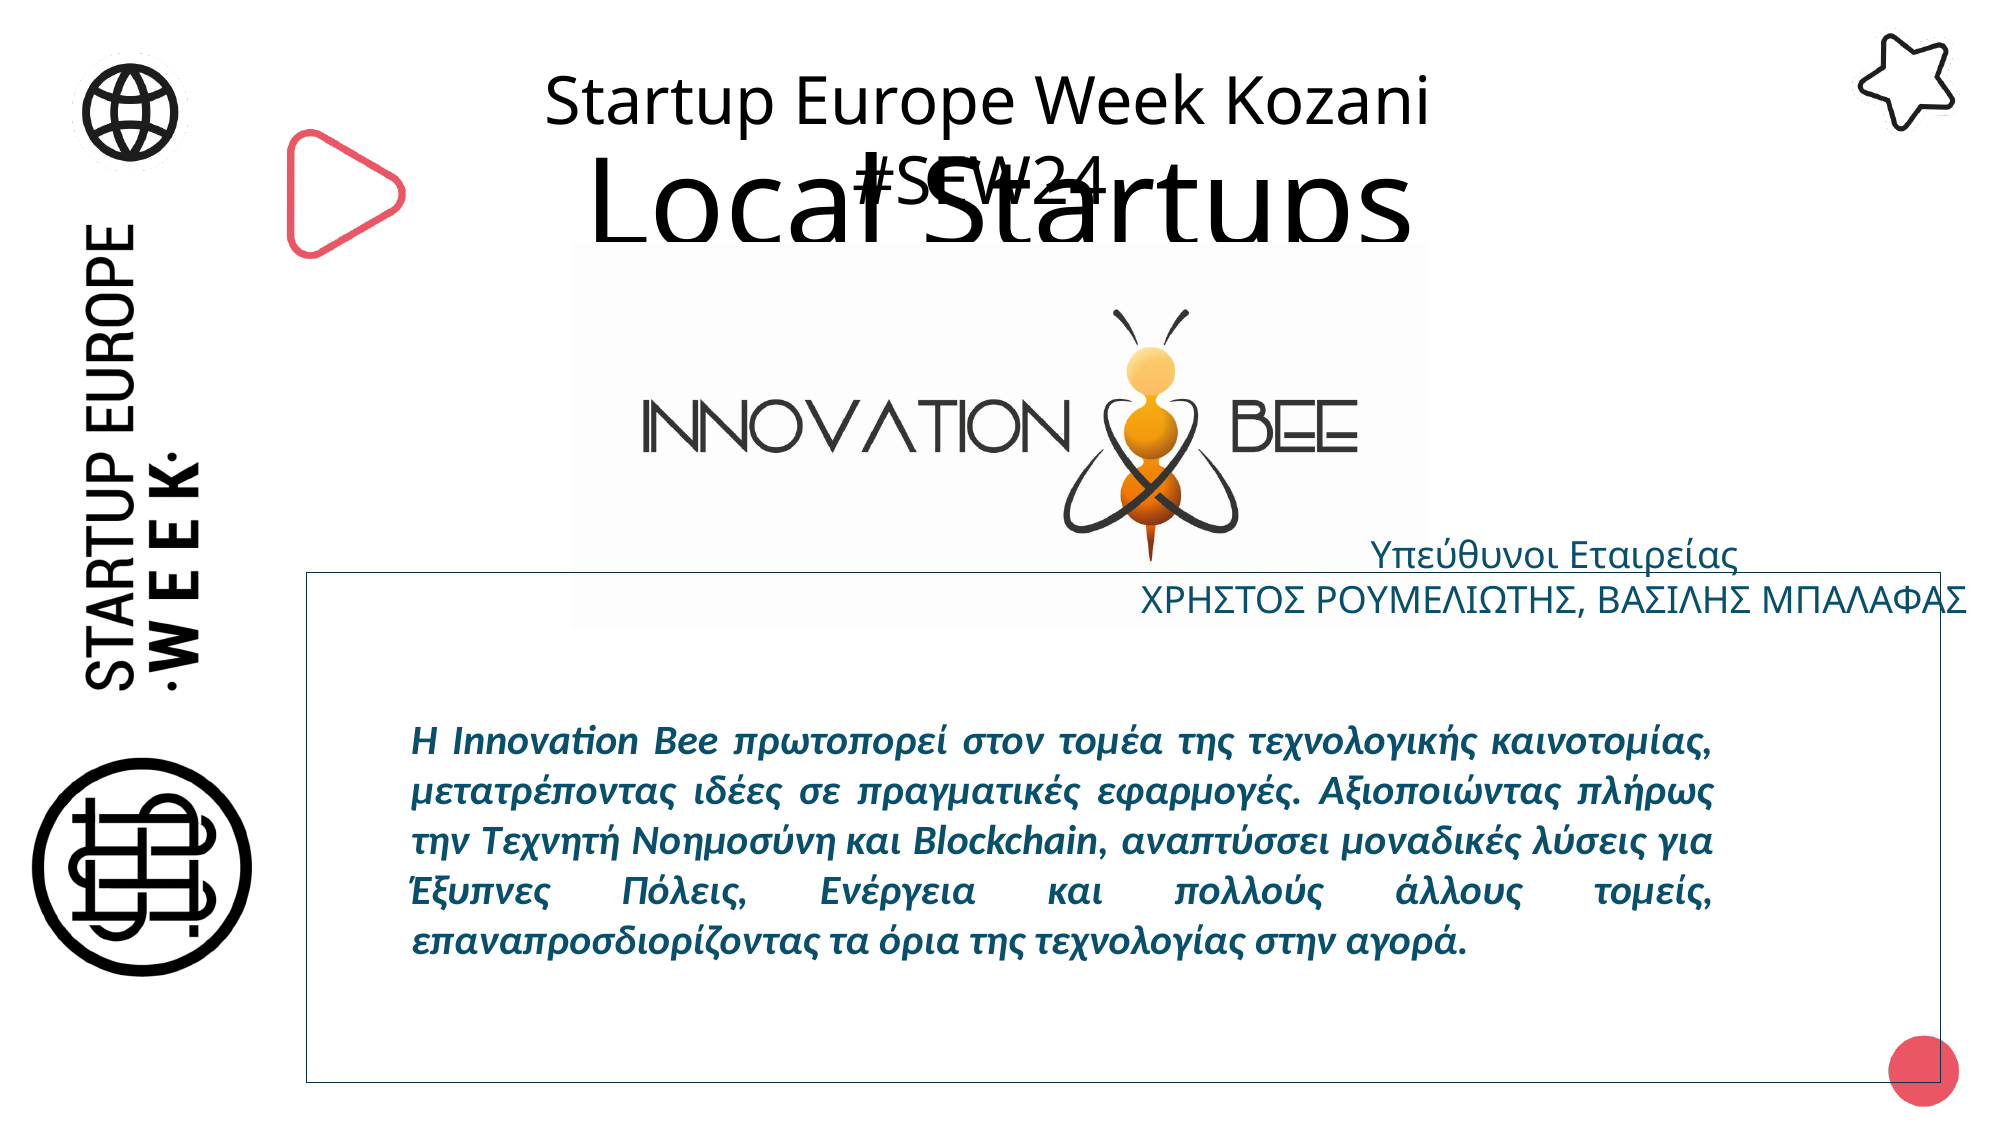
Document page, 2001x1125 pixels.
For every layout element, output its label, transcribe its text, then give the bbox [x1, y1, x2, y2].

picture [1795, 0, 2000, 193]
text_box Υπεύθυνοι Εταιρείας ΧΡΗΣΤΟΣ ΡΟΥΜΕΛΙΩΤΗΣ, ΒΑΣΙΛΗΣ ΜΠΑΛΑΦΑΣ [1428, 523, 2000, 628]
text_box Startup Europe Week Kozani #SEW24 [396, 50, 1582, 115]
picture [0, 25, 569, 1024]
text_box Local Startups [449, 115, 1615, 280]
text_box [306, 572, 1941, 1083]
picture [1877, 1023, 1970, 1116]
picture [571, 241, 1428, 628]
